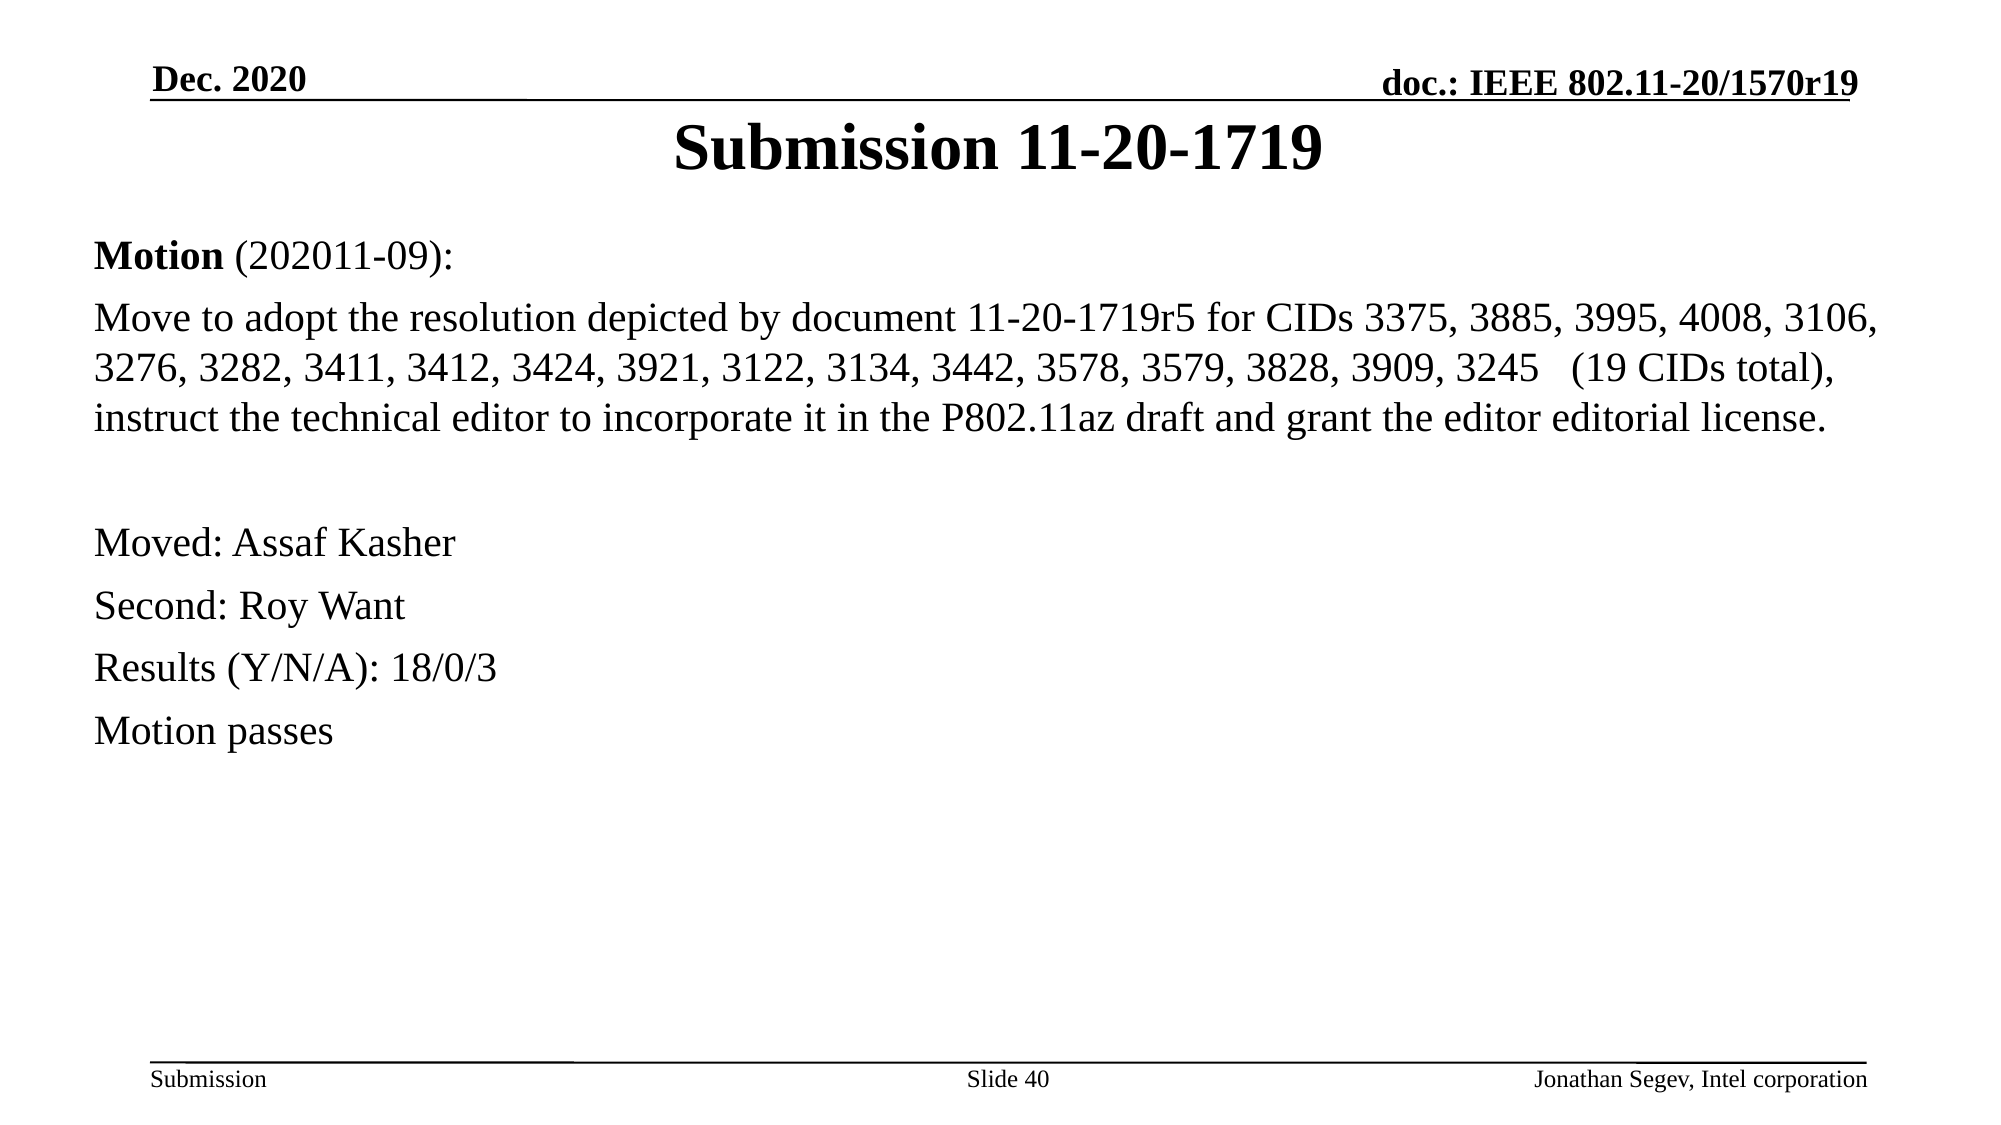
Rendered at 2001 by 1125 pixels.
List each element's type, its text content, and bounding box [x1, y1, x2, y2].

title Submission 11-20-1719 [149, 112, 1850, 173]
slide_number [152, 54, 563, 100]
slide_number Slide 40 [950, 1061, 1067, 1123]
footer Jonathan Segev, Intel corporation [1171, 1061, 1869, 1093]
list Motion (202011-09): Move to adopt the resolution depicted by document 11-20-1719r5 for CIDs 3375, 3885, 3995, 4008, 3106, 3276, 3282, 3411, 3412, 3424, 3921, 3122, 3134, 3442, 3578, 3579, 3828, 3909, 3245 (19 CIDs total), instruct the technical editor to incorporate it in the P802.11az draft and grant the editor editorial license. Moved: Assaf Kasher Second: Roy Want Results (Y/N/A): 18/0/3 Motion passes [78, 219, 1922, 1000]
